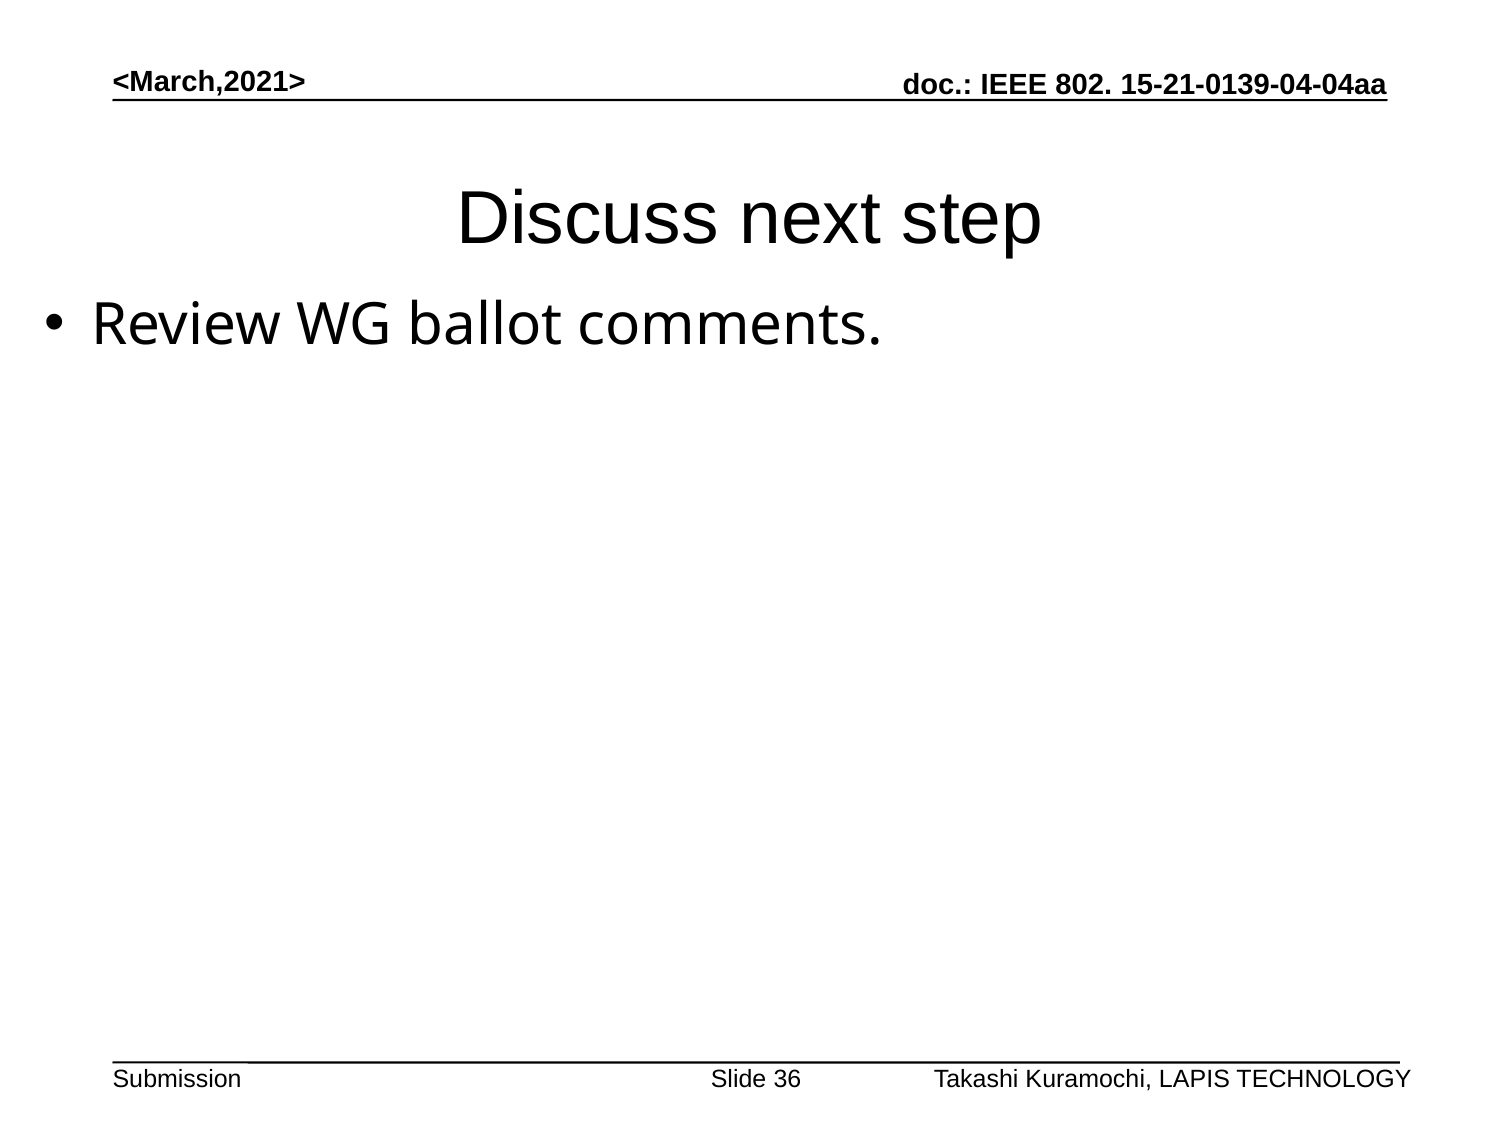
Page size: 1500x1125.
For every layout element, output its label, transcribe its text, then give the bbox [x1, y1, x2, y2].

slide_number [112, 62, 375, 98]
footer Takashi Kuramochi, LAPIS TECHNOLOGY [820, 1062, 1413, 1125]
text_box Review WG ballot comments. [29, 278, 1483, 434]
title Discuss next step [112, 149, 1388, 278]
slide_number Slide 36 [709, 1062, 803, 1093]
